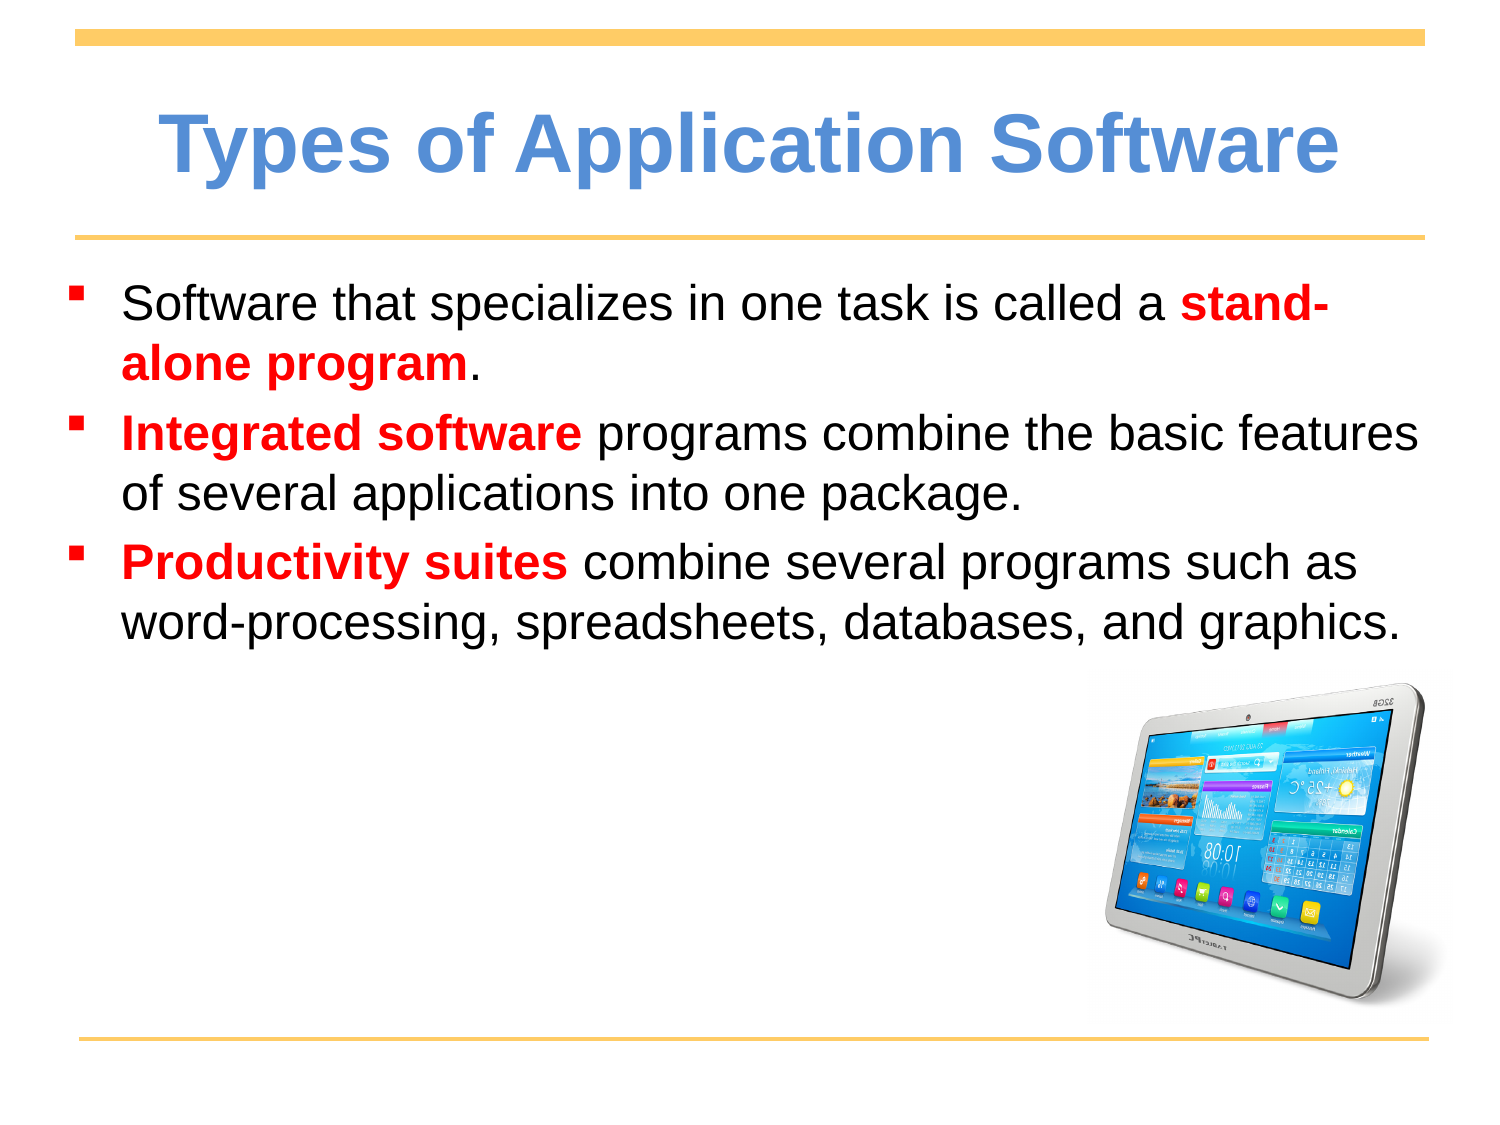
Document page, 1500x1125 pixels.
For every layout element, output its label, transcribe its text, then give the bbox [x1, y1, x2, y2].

title Types of Application Software [75, 45, 1425, 233]
list Software that specializes in one task is called a stand-alone program. Integrated software programs combine the basic features of several applications into one package. Productivity suites combine several programs such as word-processing, spreadsheets, databases, and graphics. [50, 262, 1450, 1005]
picture [1087, 669, 1453, 1024]
